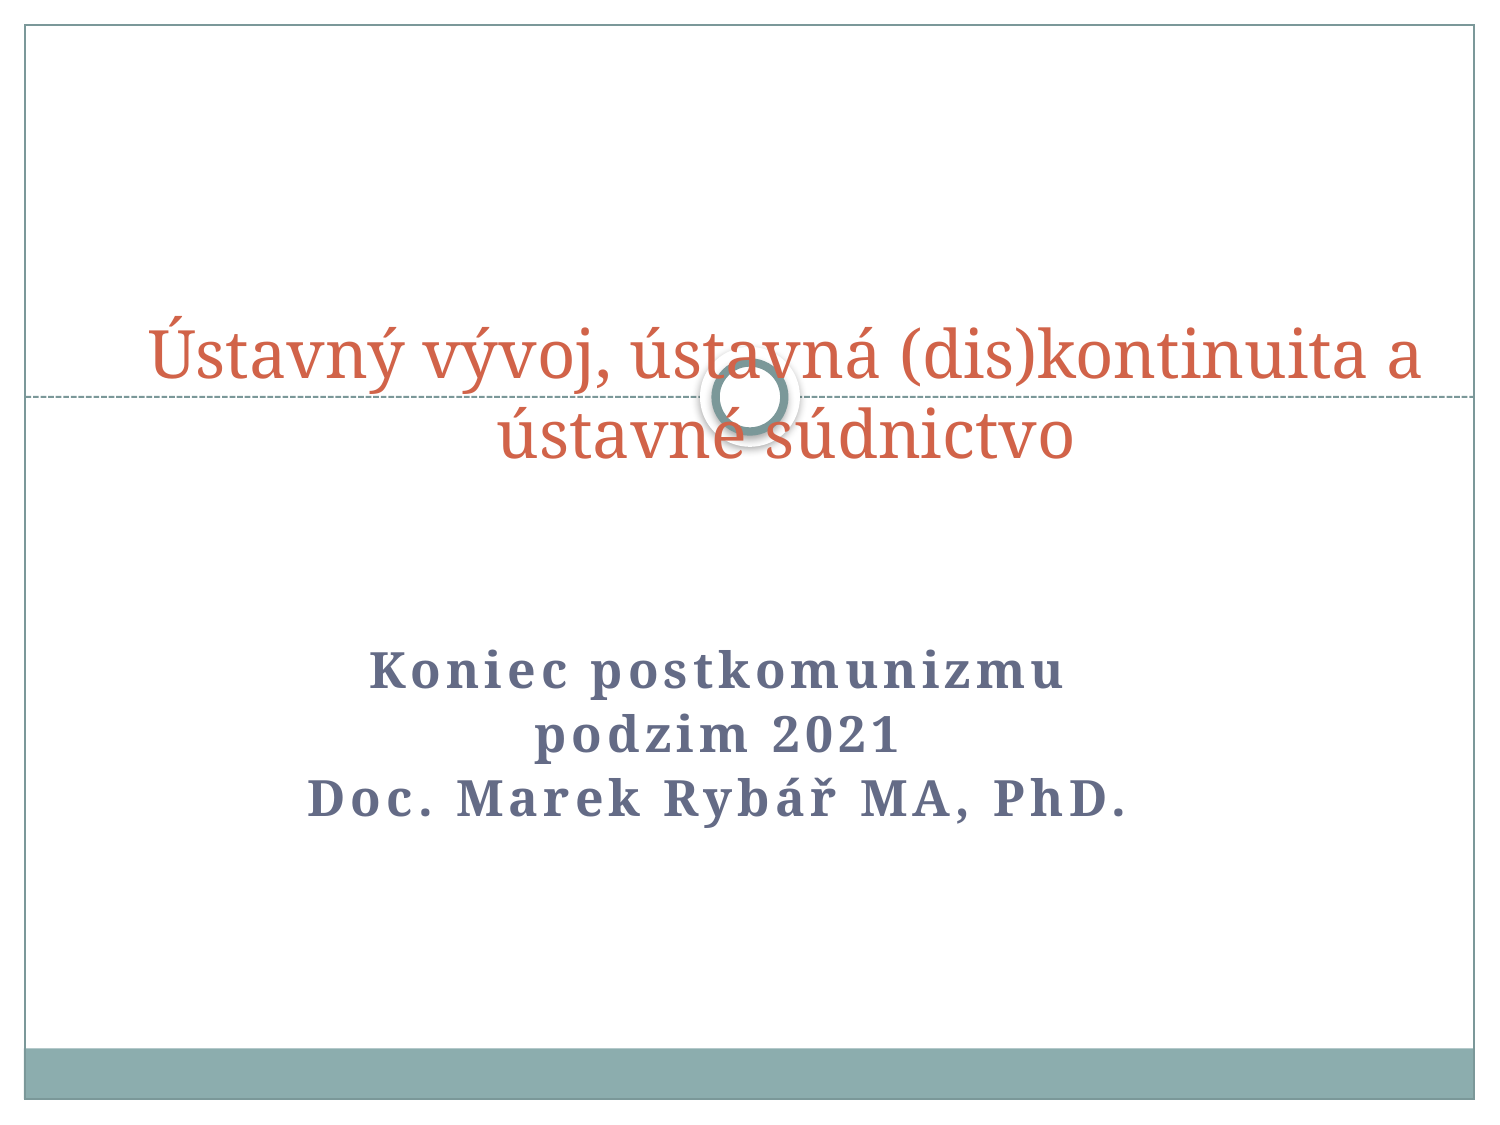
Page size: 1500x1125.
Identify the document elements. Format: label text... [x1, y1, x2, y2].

subtitle Koniec postkomunizmu podzim 2021 Doc. Marek Rybář MA, PhD. [159, 637, 1275, 925]
title Ústavný vývoj, ústavná (dis)kontinuita a ústavné súdnictvo [111, 167, 1462, 480]
